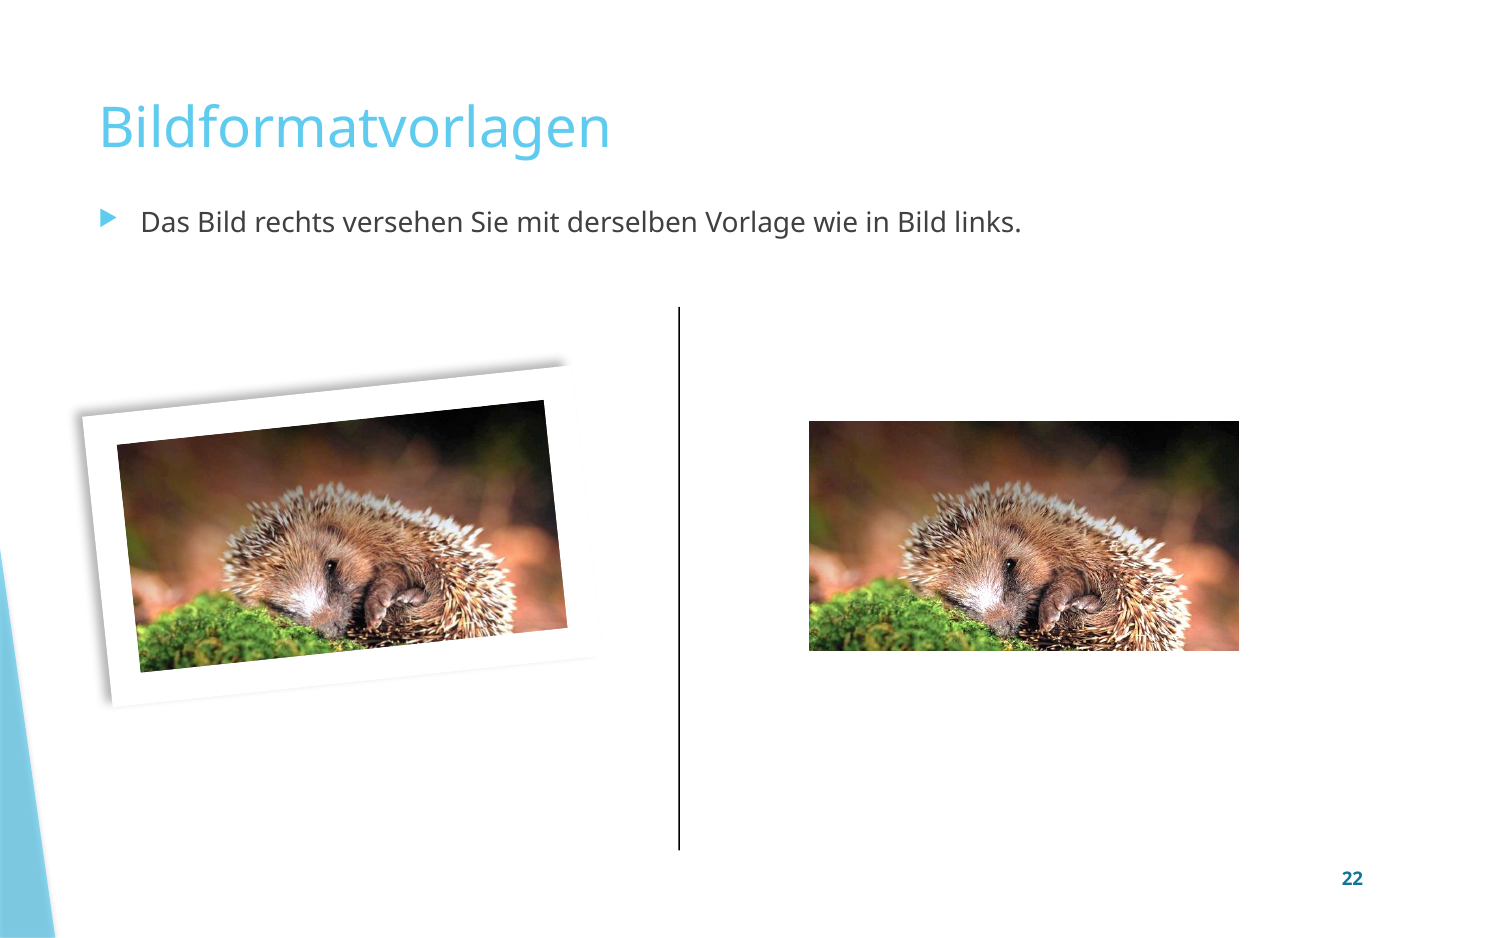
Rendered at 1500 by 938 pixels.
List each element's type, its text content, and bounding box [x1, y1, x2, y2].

slide_number 22 [1294, 854, 1379, 905]
picture [117, 400, 567, 672]
picture [808, 420, 1240, 652]
title Bildformatvorlagen [83, 83, 1376, 174]
list Das Bild rechts versehen Sie mit derselben Vorlage wie in Bild links. [83, 197, 1376, 826]
